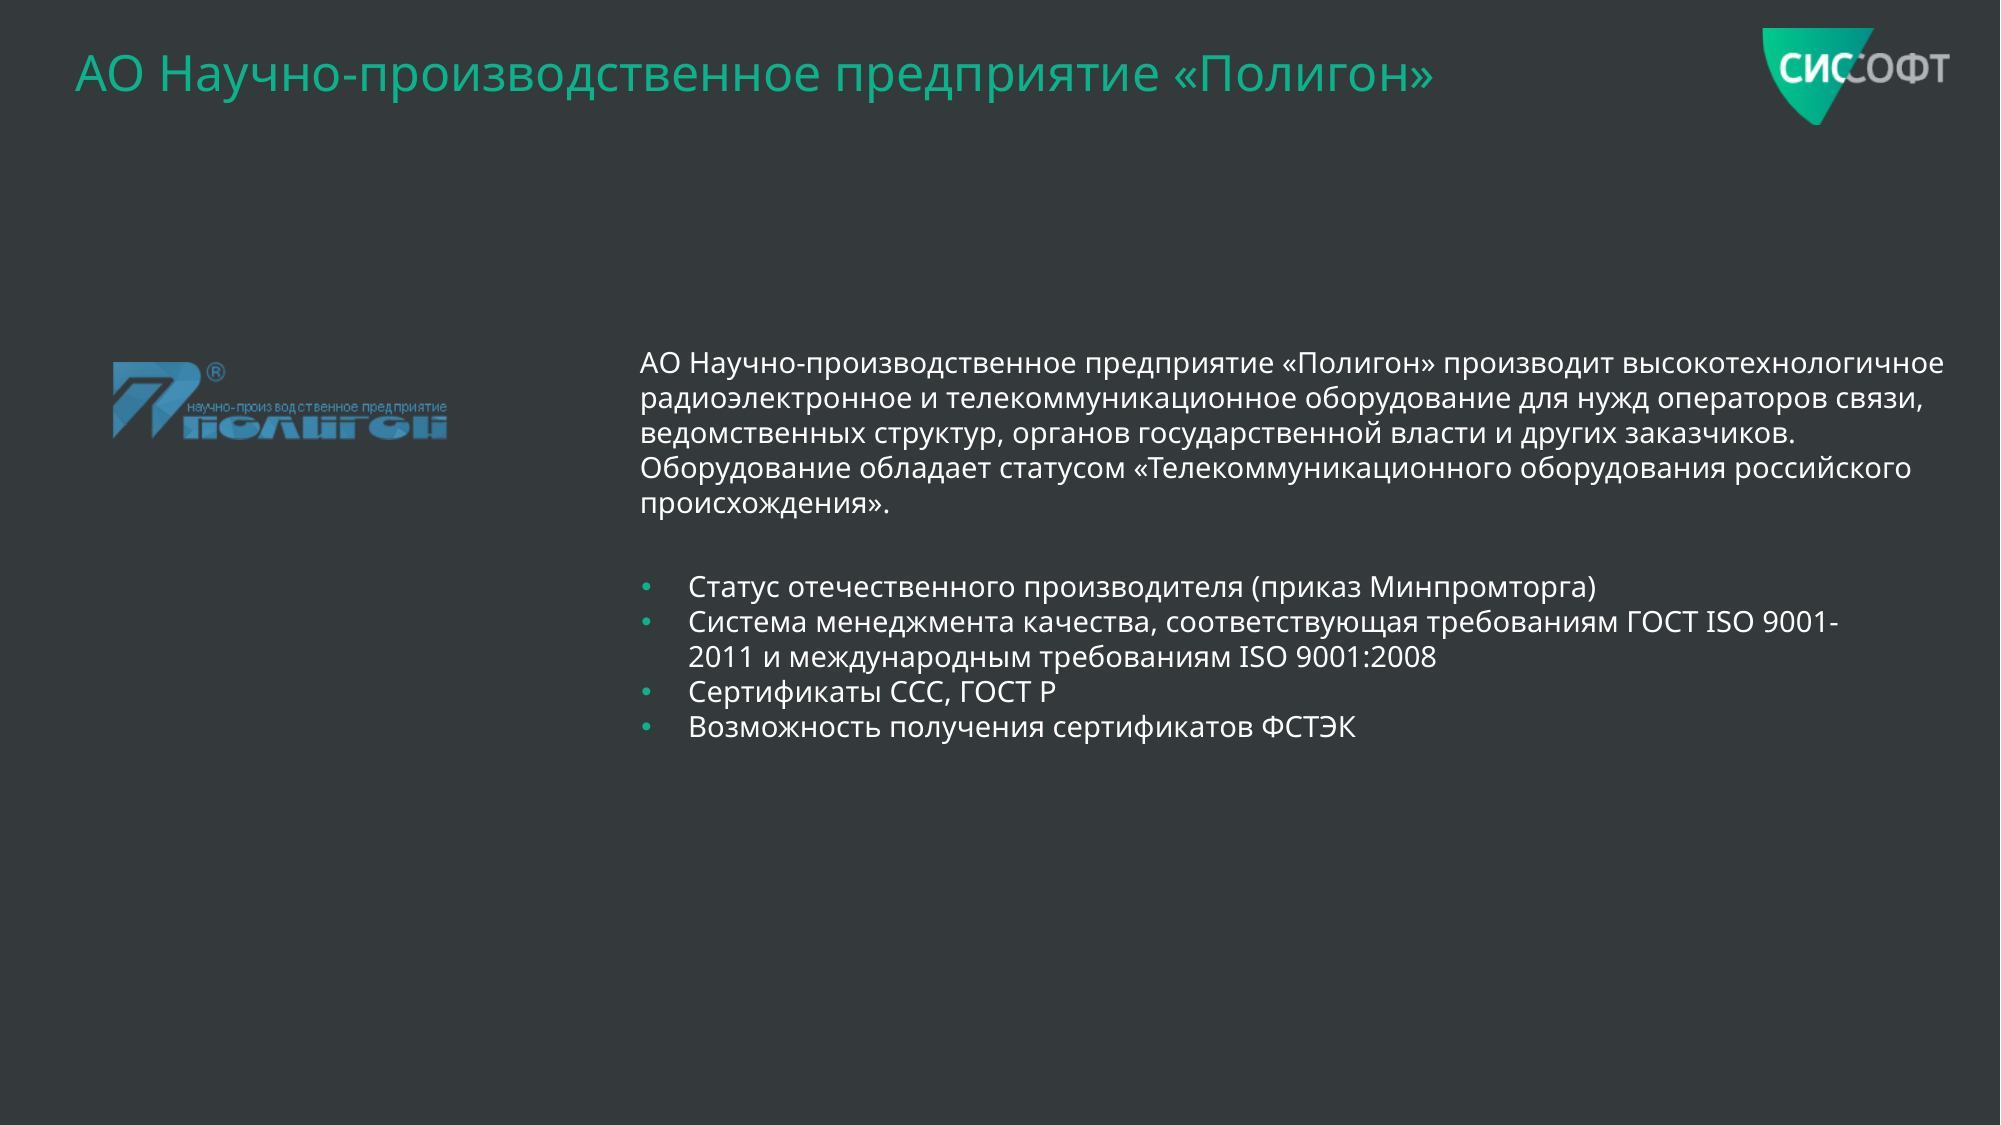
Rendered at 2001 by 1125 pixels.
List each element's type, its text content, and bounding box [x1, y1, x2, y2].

text_box Статус отечественного производителя (приказ Минпромторга) Система менеджмента качества, соответствующая требованиям ГОСТ ISO 9001-2011 и международным требованиям ISO 9001:2008 Сертификаты ССС, ГОСТ Р Возможность получения сертификатов ФСТЭК [626, 561, 1877, 751]
text_box АО Научно-производственное предприятие «Полигон» производит высокотехнологичное радиоэлектронное и телекоммуникационное оборудование для нужд операторов связи, ведомственных структур, органов государственной власти и других заказчиков. Оборудование обладает статусом «Телекоммуникационного оборудования российского происхождения». [624, 337, 2000, 527]
picture [112, 362, 458, 464]
title АО Научно-производственное предприятие «Полигон» [75, 41, 1725, 102]
